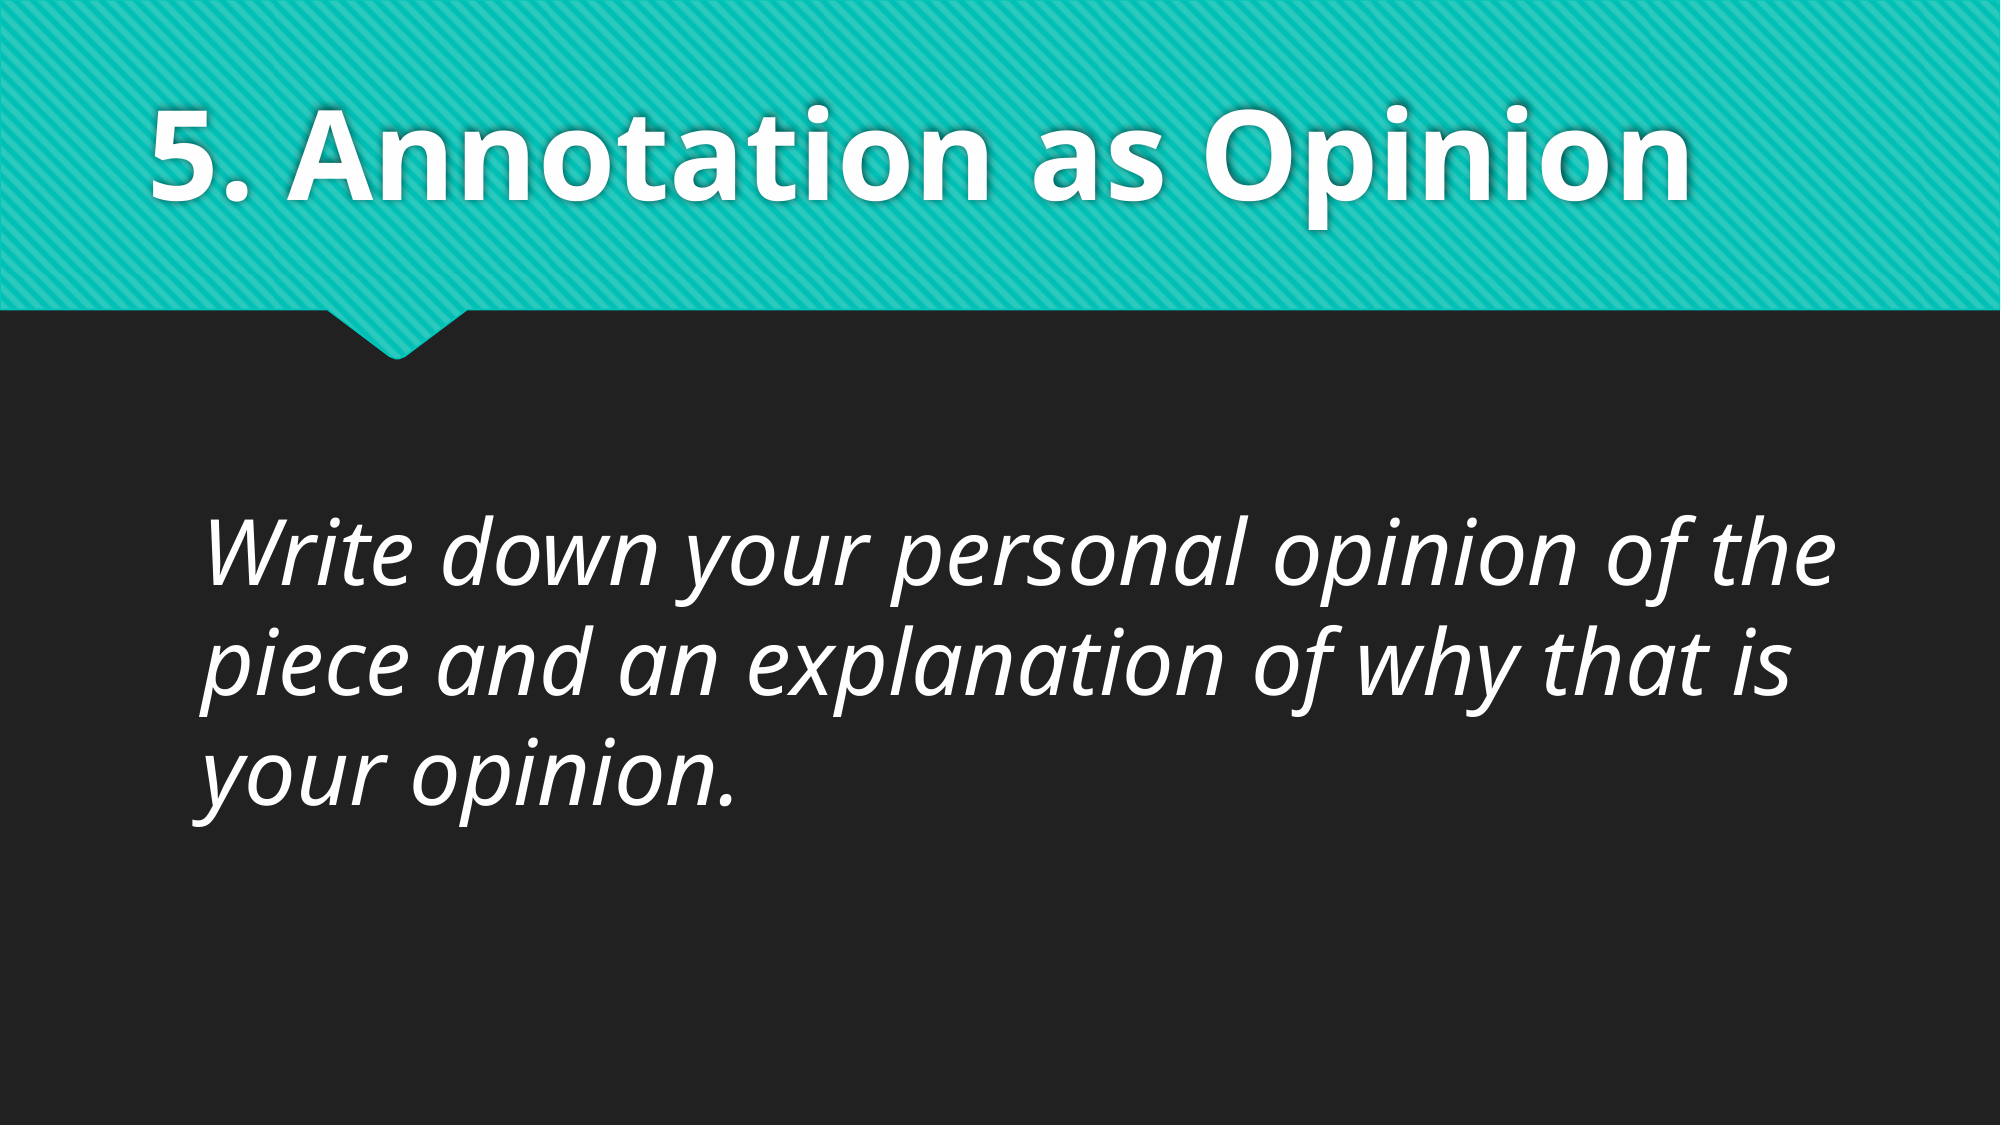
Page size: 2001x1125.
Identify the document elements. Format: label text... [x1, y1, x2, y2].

text_box Write down your personal opinion of the piece and an explanation of why that is your opinion. [186, 486, 1945, 877]
title 5. Annotation as Opinion [132, 73, 1868, 233]
